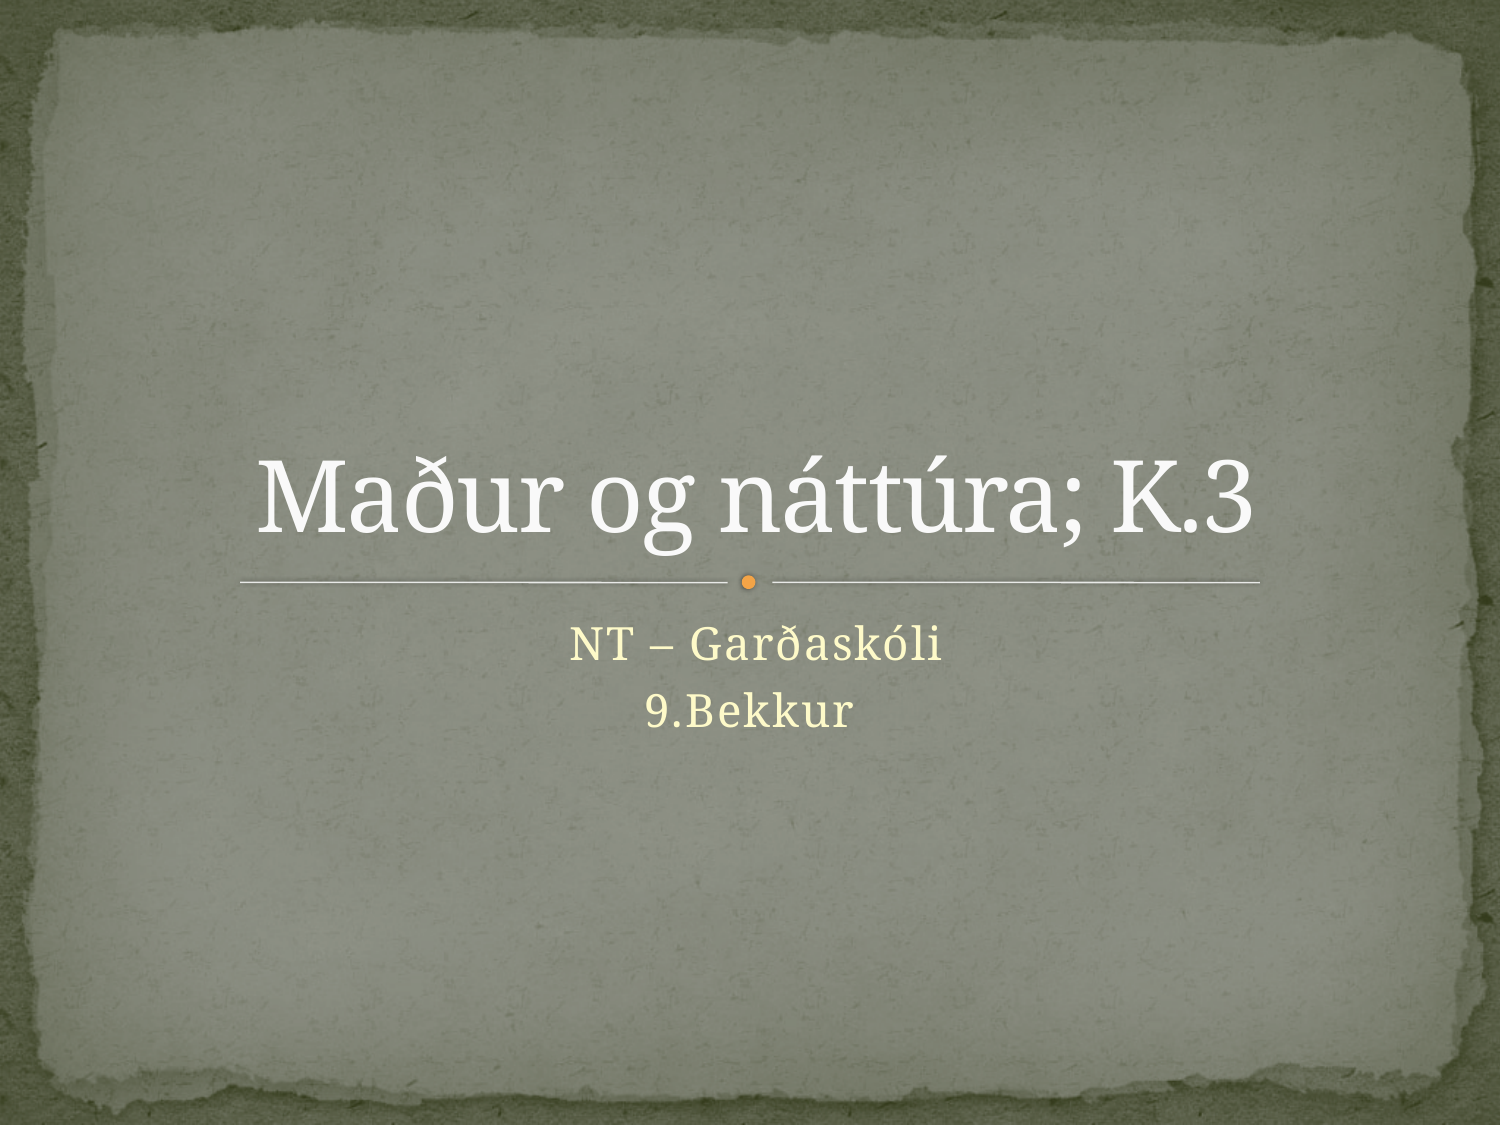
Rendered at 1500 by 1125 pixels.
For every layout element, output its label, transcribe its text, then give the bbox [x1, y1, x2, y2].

subtitle NT – Garðaskóli 9.Bekkur [75, 606, 1438, 795]
title Maður og náttúra; K.3 [74, 235, 1438, 561]
